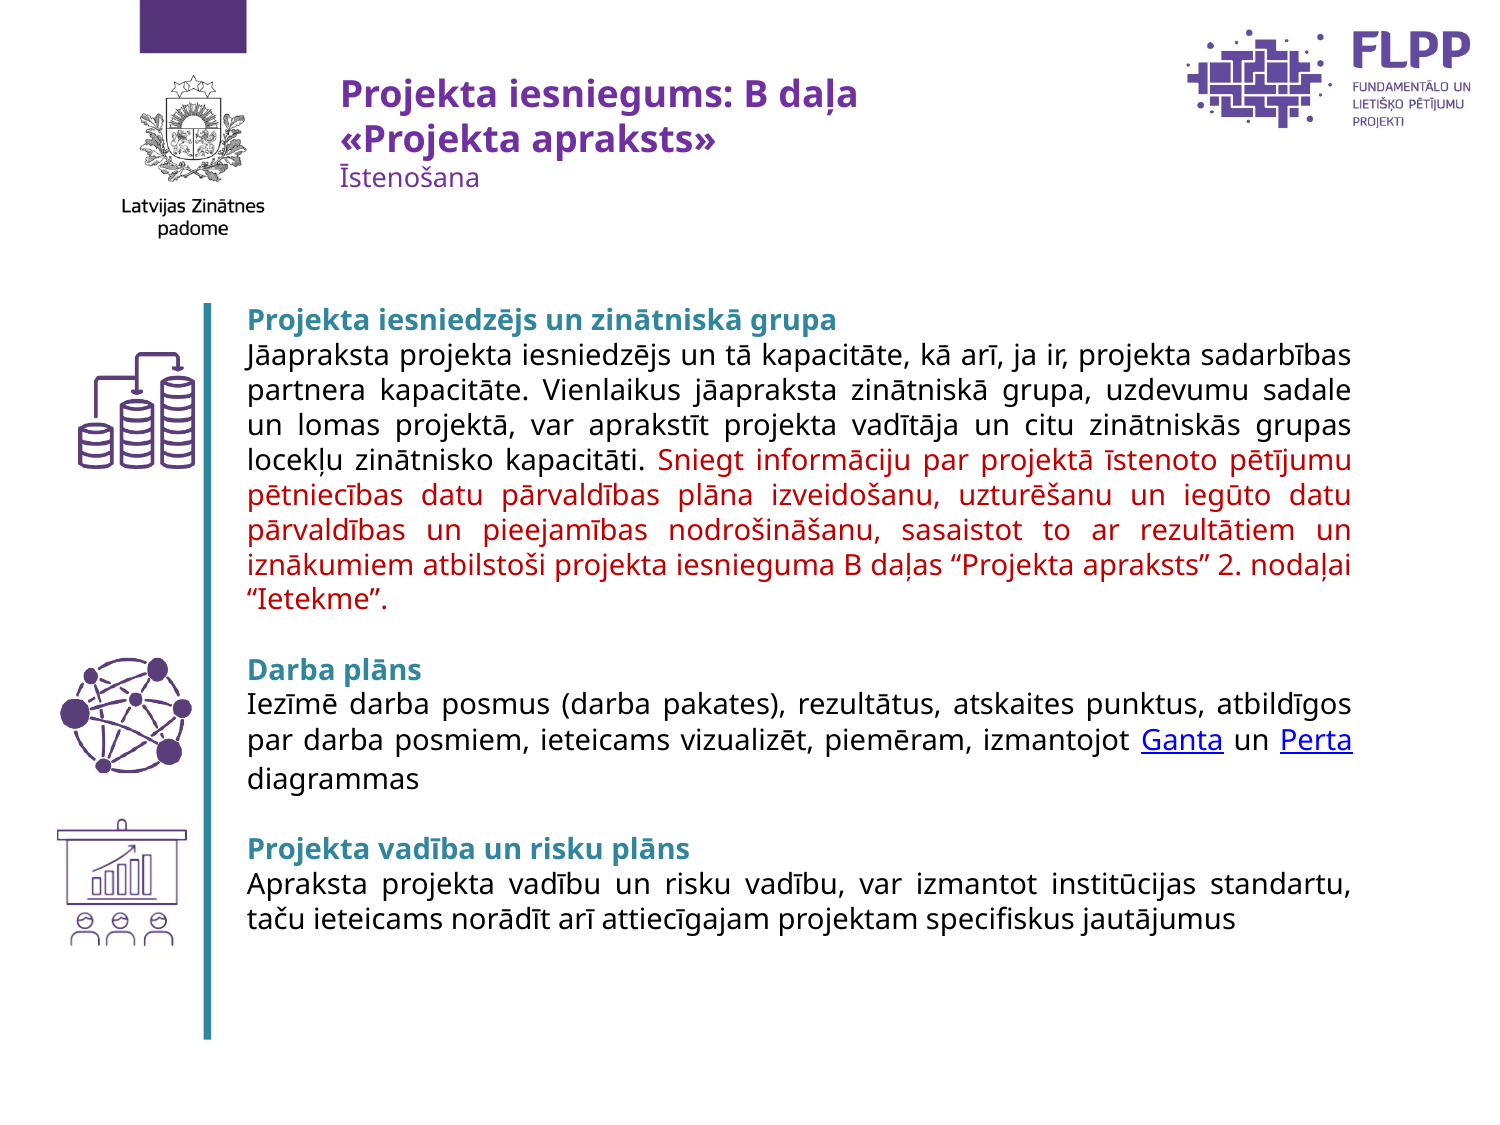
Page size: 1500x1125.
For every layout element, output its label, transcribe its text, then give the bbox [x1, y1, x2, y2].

picture [1156, 0, 1500, 159]
title Projekta iesniegums: B daļa «Projekta apraksts» Īstenošana [324, 62, 1187, 233]
picture [56, 646, 195, 785]
picture [77, 352, 195, 470]
text_box [202, 301, 213, 1042]
picture [56, 818, 187, 946]
picture [48, 0, 338, 321]
text_box Projekta iesniedzējs un zinātniskā grupa Jāapraksta projekta iesniedzējs un tā kapacitāte, kā arī, ja ir, projekta sadarbības partnera kapacitāte. Vienlaikus jāapraksta zinātniskā grupa, uzdevumu sadale un lomas projektā, var aprakstīt projekta vadītāja un citu zinātniskās grupas locekļu zinātnisko kapacitāti. Sniegt informāciju par projektā īstenoto pētījumu pētniecības datu pārvaldības plāna izveidošanu, uzturēšanu un iegūto datu pārvaldības un pieejamības nodrošināšanu, sasaistot to ar rezultātiem un iznākumiem atbilstoši projekta iesnieguma B daļas “Projekta apraksts” 2. nodaļai “Ietekme”. Darba plāns Iezīmē darba posmus (darba pakates), rezultātus, atskaites punktus, atbildīgos par darba posmiem, ieteicams vizualizēt, piemēram, izmantojot Ganta un Perta diagrammas Projekta vadība un risku plāns Apraksta projekta vadību un risku vadību, var izmantot institūcijas standartu, taču ieteicams norādīt arī attiecīgajam projektam specifiskus jautājumus [232, 293, 1368, 978]
